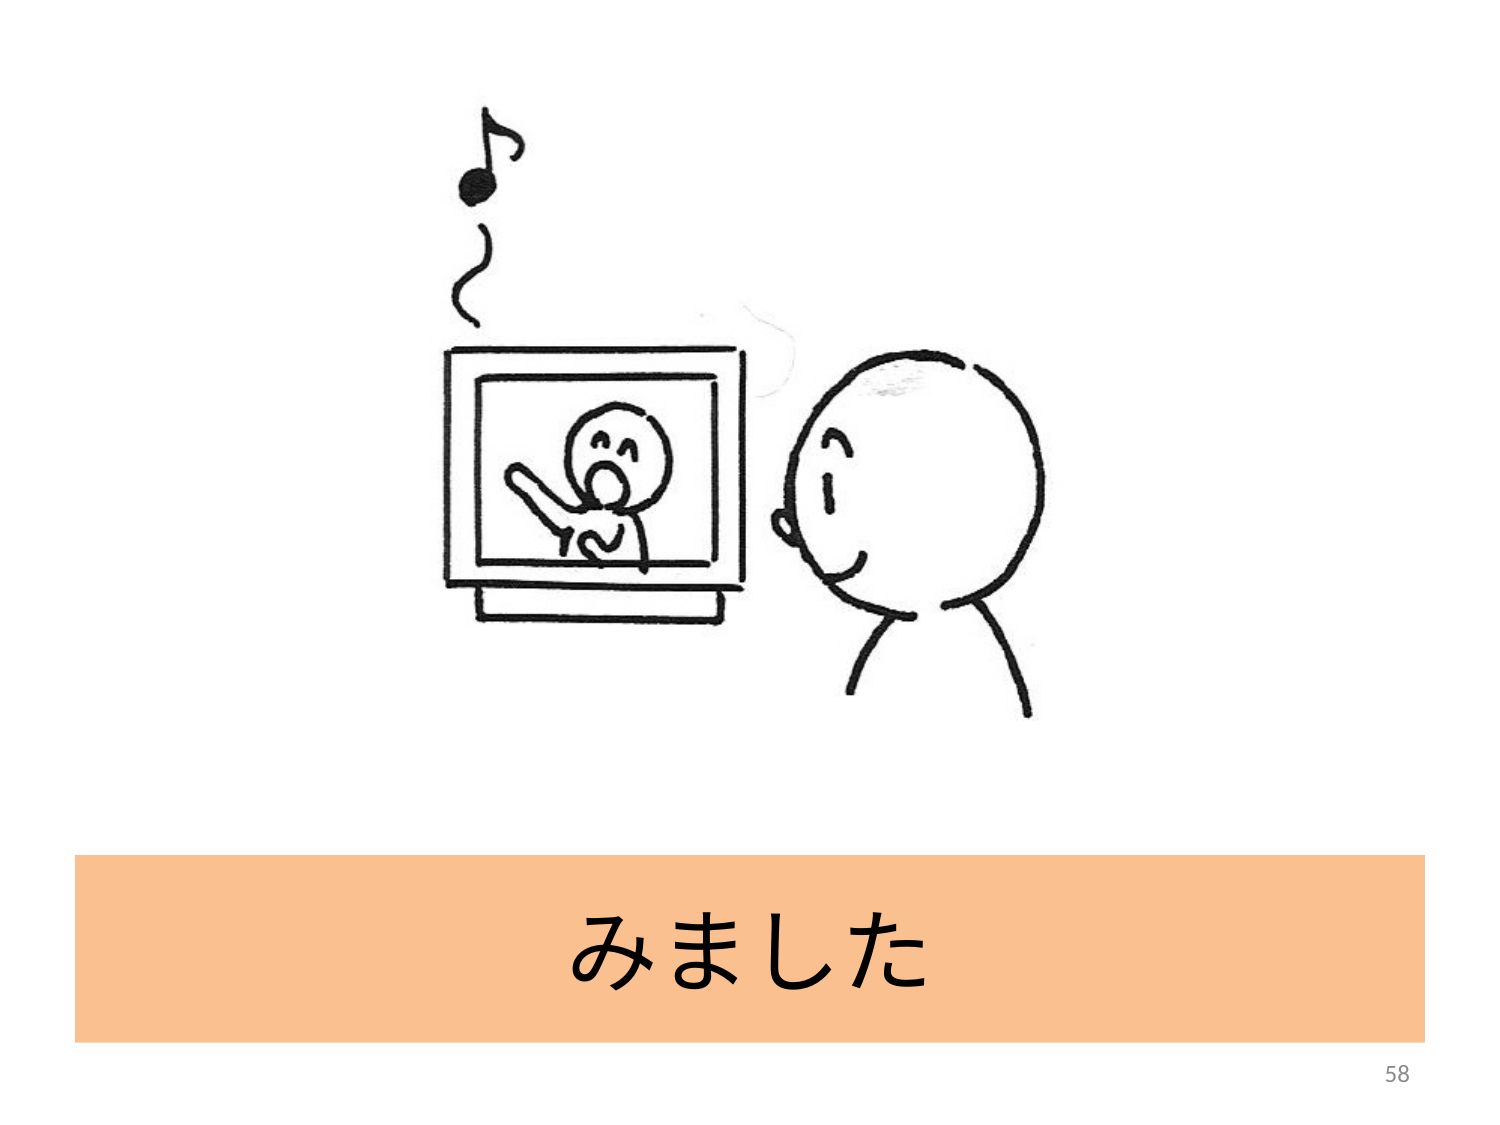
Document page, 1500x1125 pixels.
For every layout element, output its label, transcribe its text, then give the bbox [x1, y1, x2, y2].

title みました [75, 855, 1425, 1043]
slide_number 58 [1074, 1042, 1425, 1103]
picture [393, 85, 1076, 730]
